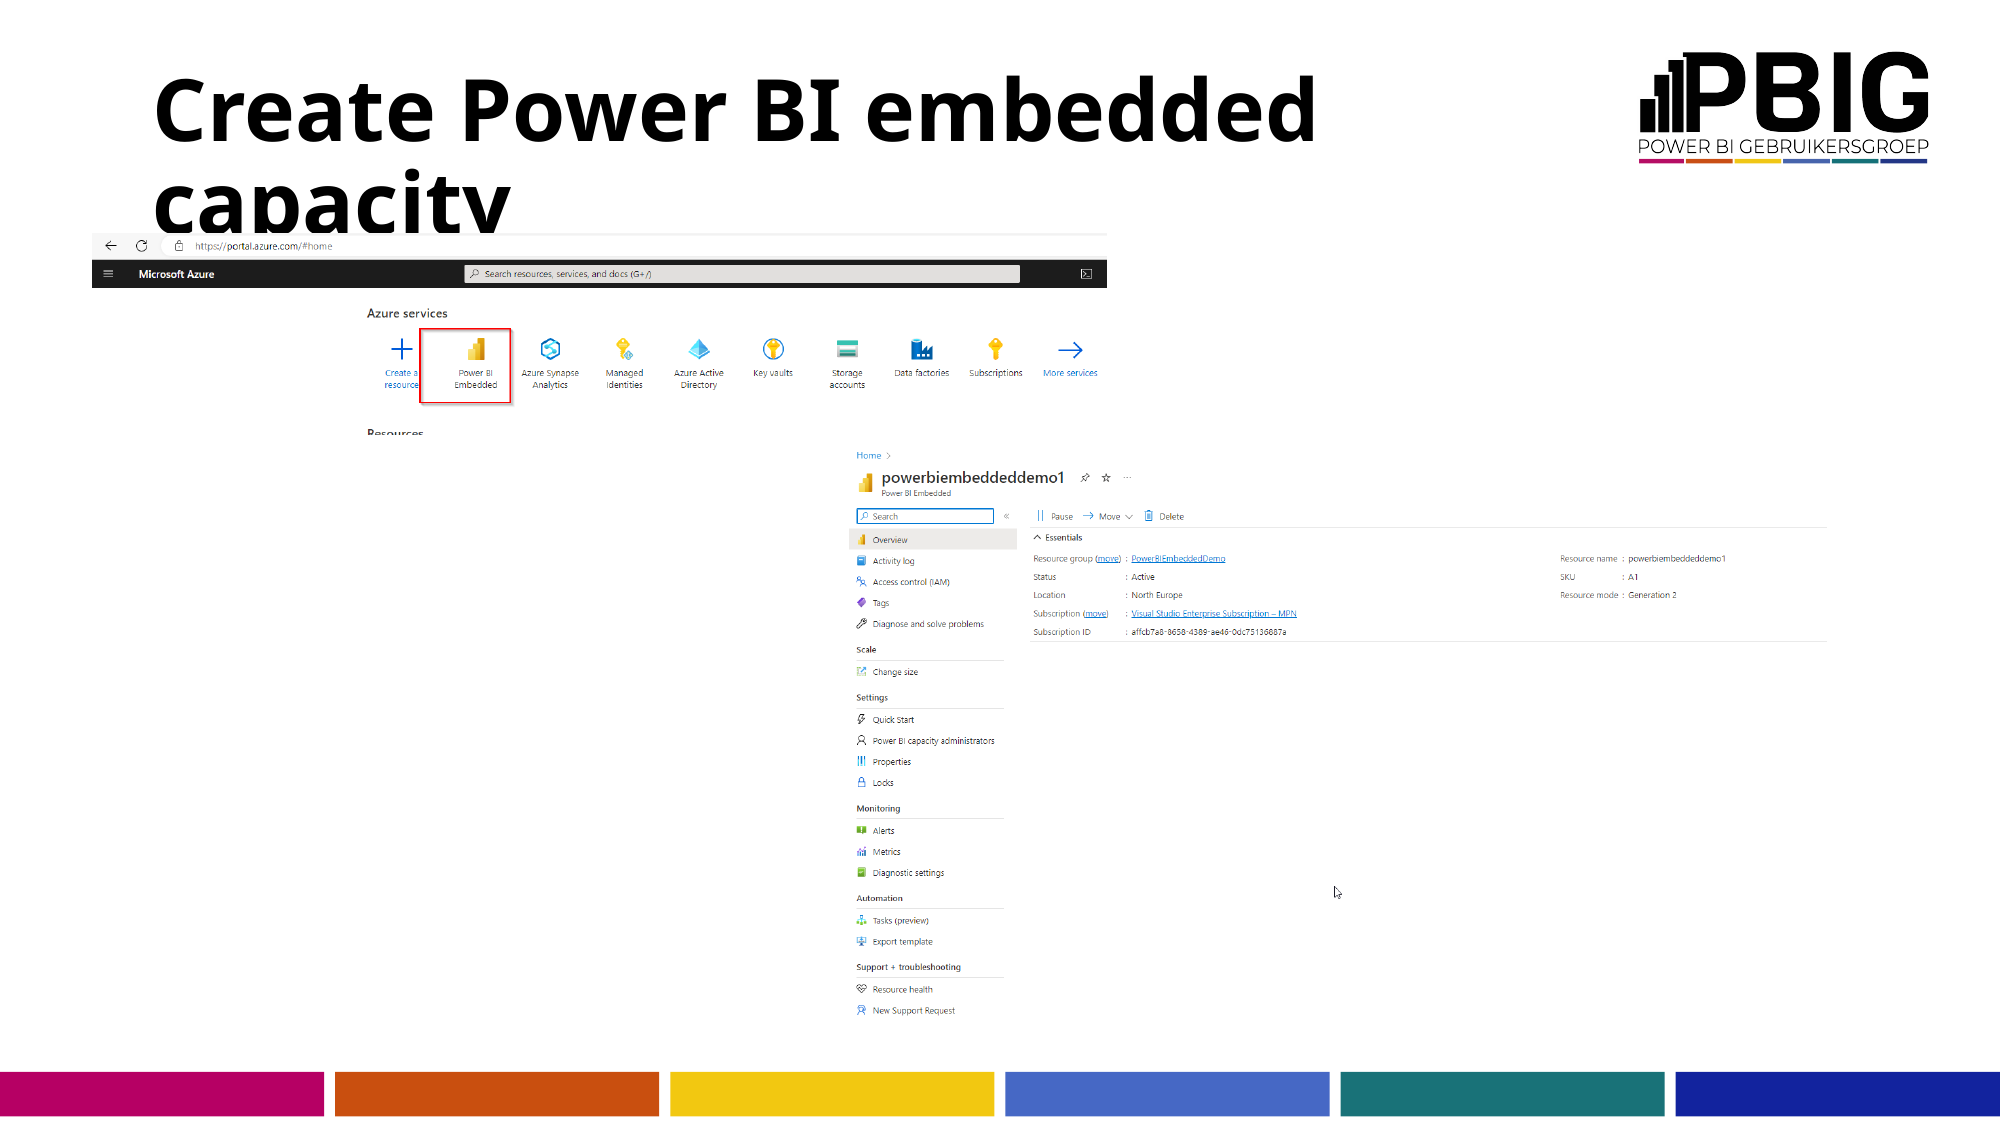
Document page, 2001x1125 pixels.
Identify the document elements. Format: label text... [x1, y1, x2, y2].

picture [1637, 36, 1932, 169]
picture [849, 445, 1827, 1023]
picture [92, 233, 1107, 435]
title Create Power BI embedded capacity [137, 59, 1594, 262]
